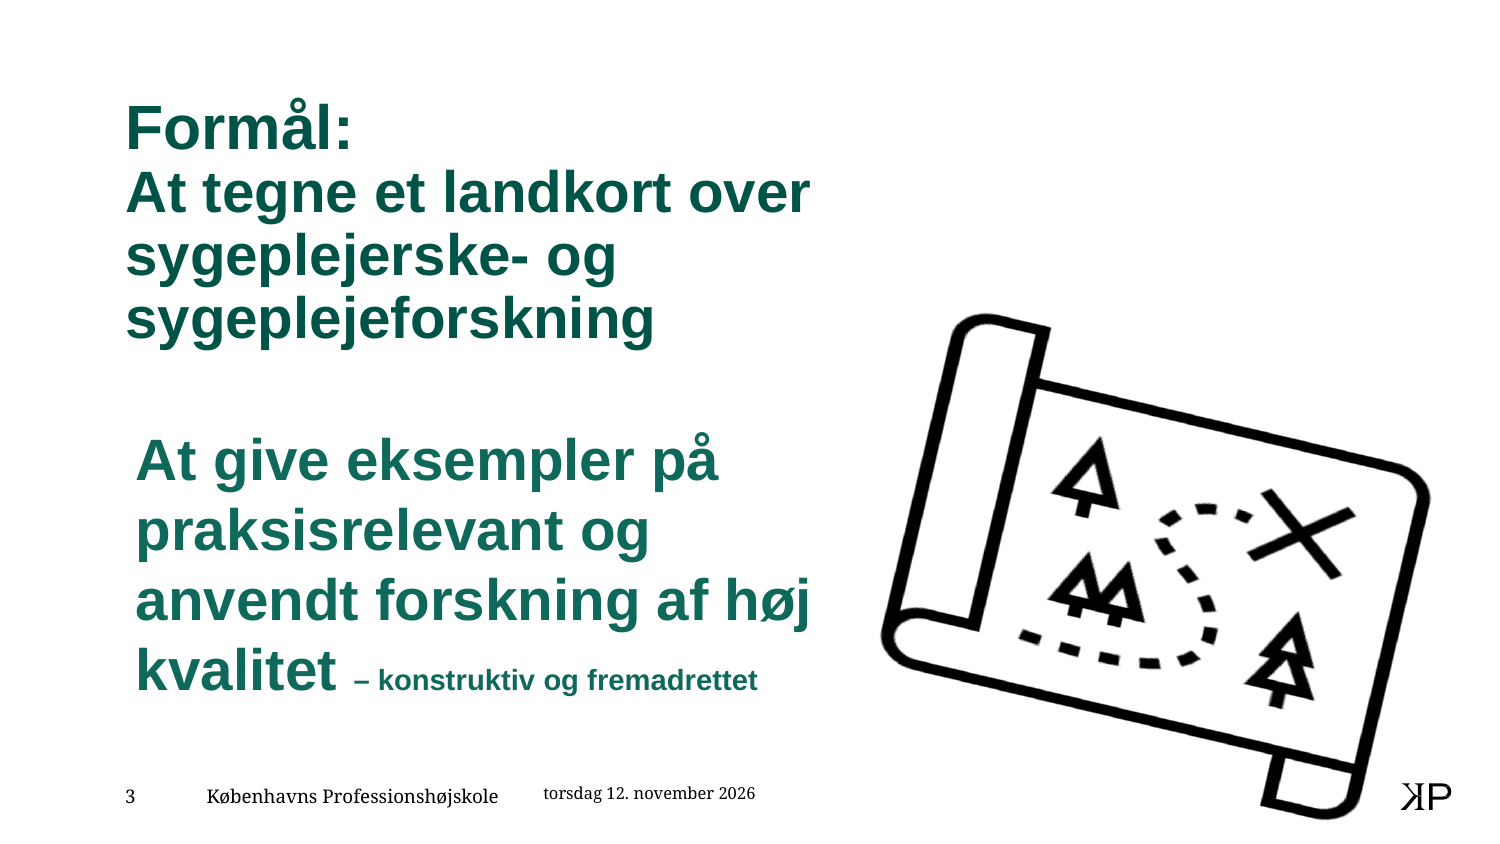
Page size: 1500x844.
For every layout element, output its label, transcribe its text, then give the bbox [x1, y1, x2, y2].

title Formål: At tegne et landkort over sygeplejerske- og sygeplejeforskning [125, 95, 928, 452]
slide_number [543, 783, 822, 807]
list At give eksempler på praksisrelevant og anvendt forskning af høj kvalitet – konstruktiv og fremadrettet [135, 421, 815, 729]
picture [781, 249, 1500, 844]
